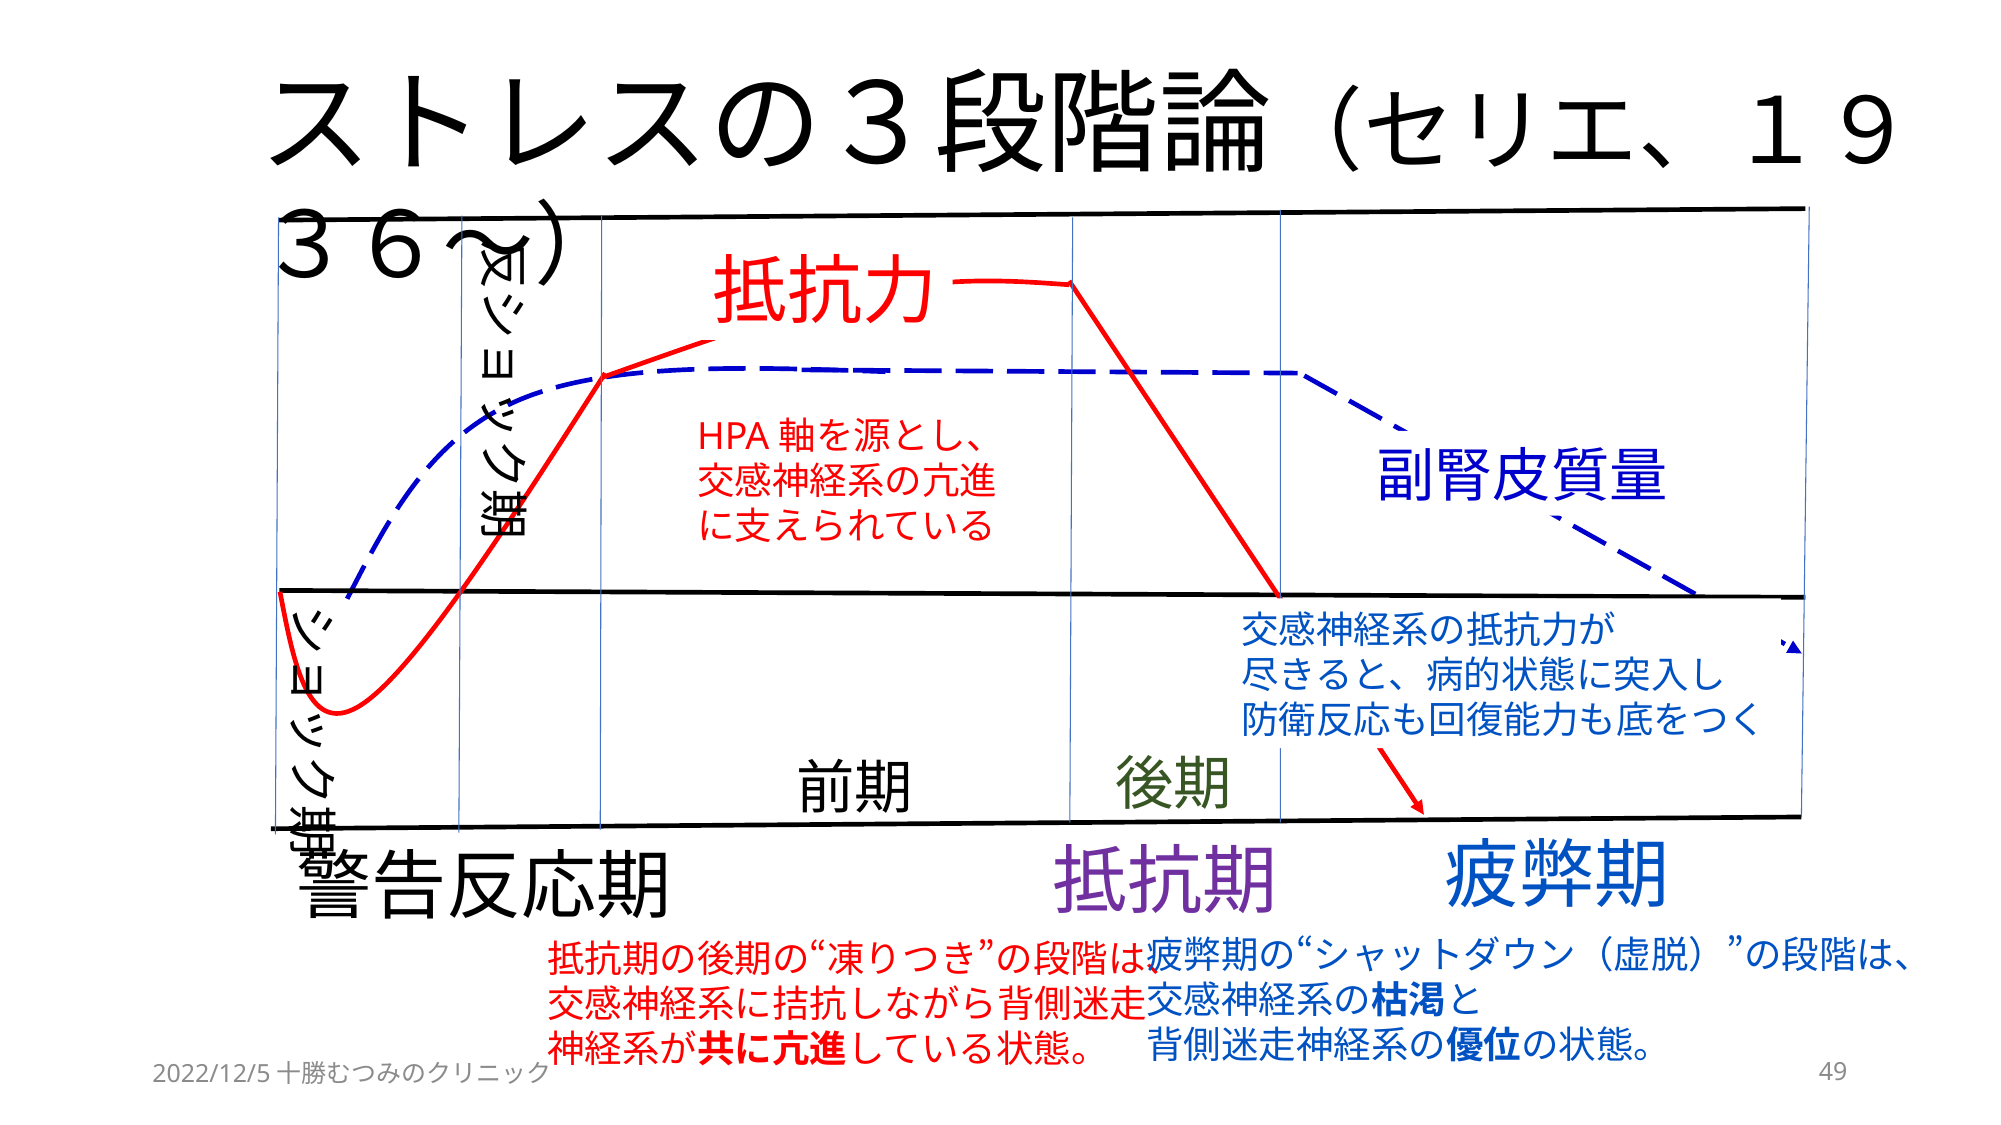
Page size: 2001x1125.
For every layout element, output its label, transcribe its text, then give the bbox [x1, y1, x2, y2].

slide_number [137, 1042, 588, 1103]
text_box ストレスの３段階論（セリエ、１９３６～） [244, 43, 1944, 304]
slide_number 49 [1412, 1042, 1863, 1103]
text_box 抵抗期の後期の“凍りつき”の段階は、 交感神経系に拮抗しながら背側迷走 神経系が共に亢進している状態。 [532, 937, 1198, 1078]
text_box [260, 206, 1810, 937]
text_box 疲弊期の“シャットダウン（虚脱）”の段階は、 交感神経系の枯渇と 背側迷走神経系の優位の状態。 [1131, 923, 1947, 1074]
